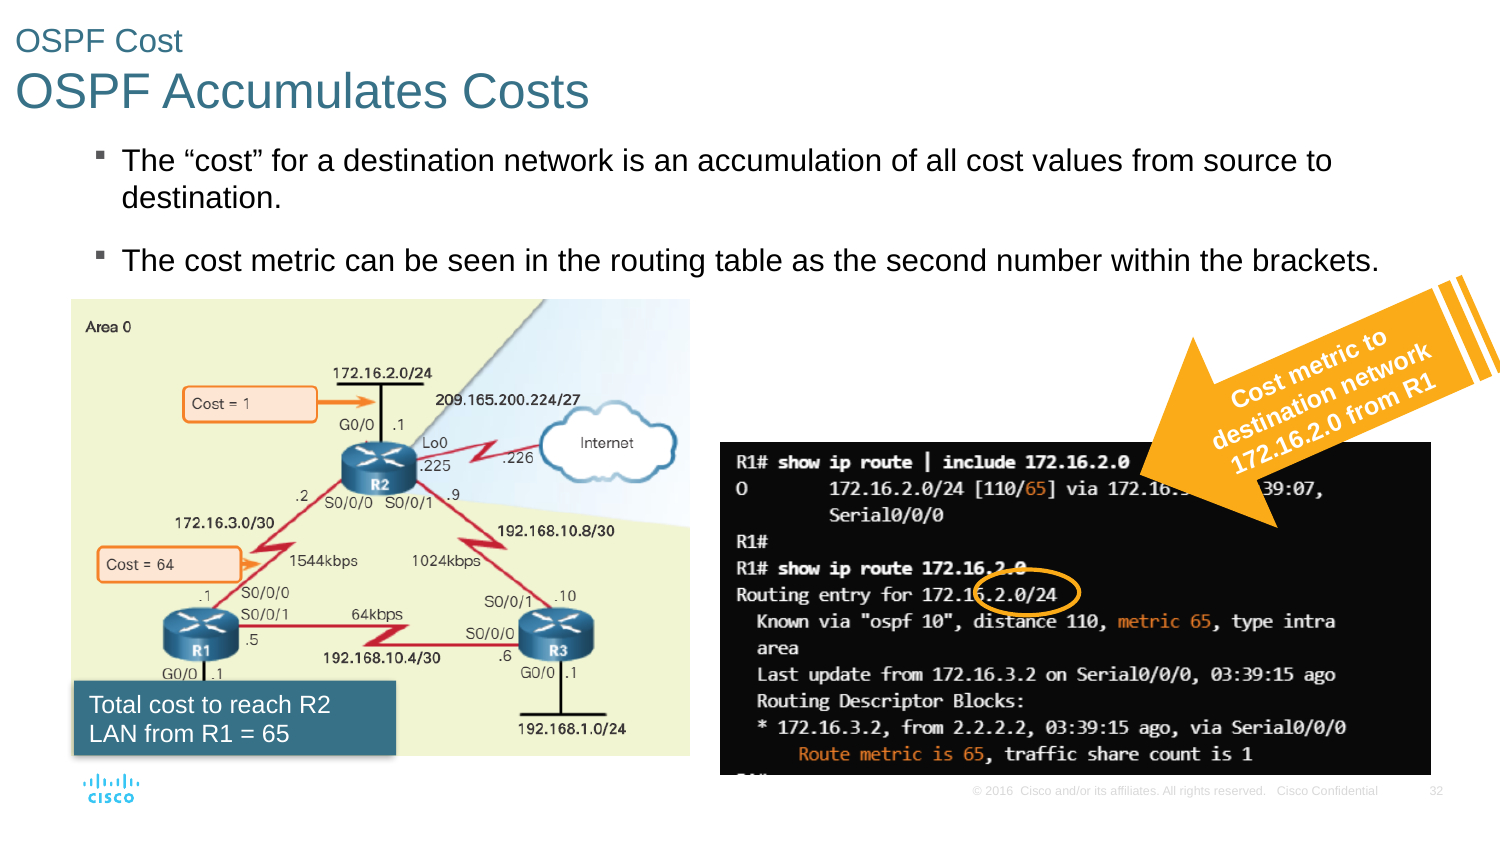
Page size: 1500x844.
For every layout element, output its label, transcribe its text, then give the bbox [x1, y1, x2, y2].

text_box Cost metric to destination network 172.16.2.0 from R1 [1150, 273, 1500, 440]
list The “cost” for a destination network is an accumulation of all cost values from source to destination. The cost metric can be seen in the routing table as the second number within the brackets. [78, 132, 1429, 819]
picture [70, 298, 690, 757]
title OSPF Cost OSPF Accumulates Costs [0, 6, 1500, 131]
picture [720, 442, 1431, 775]
